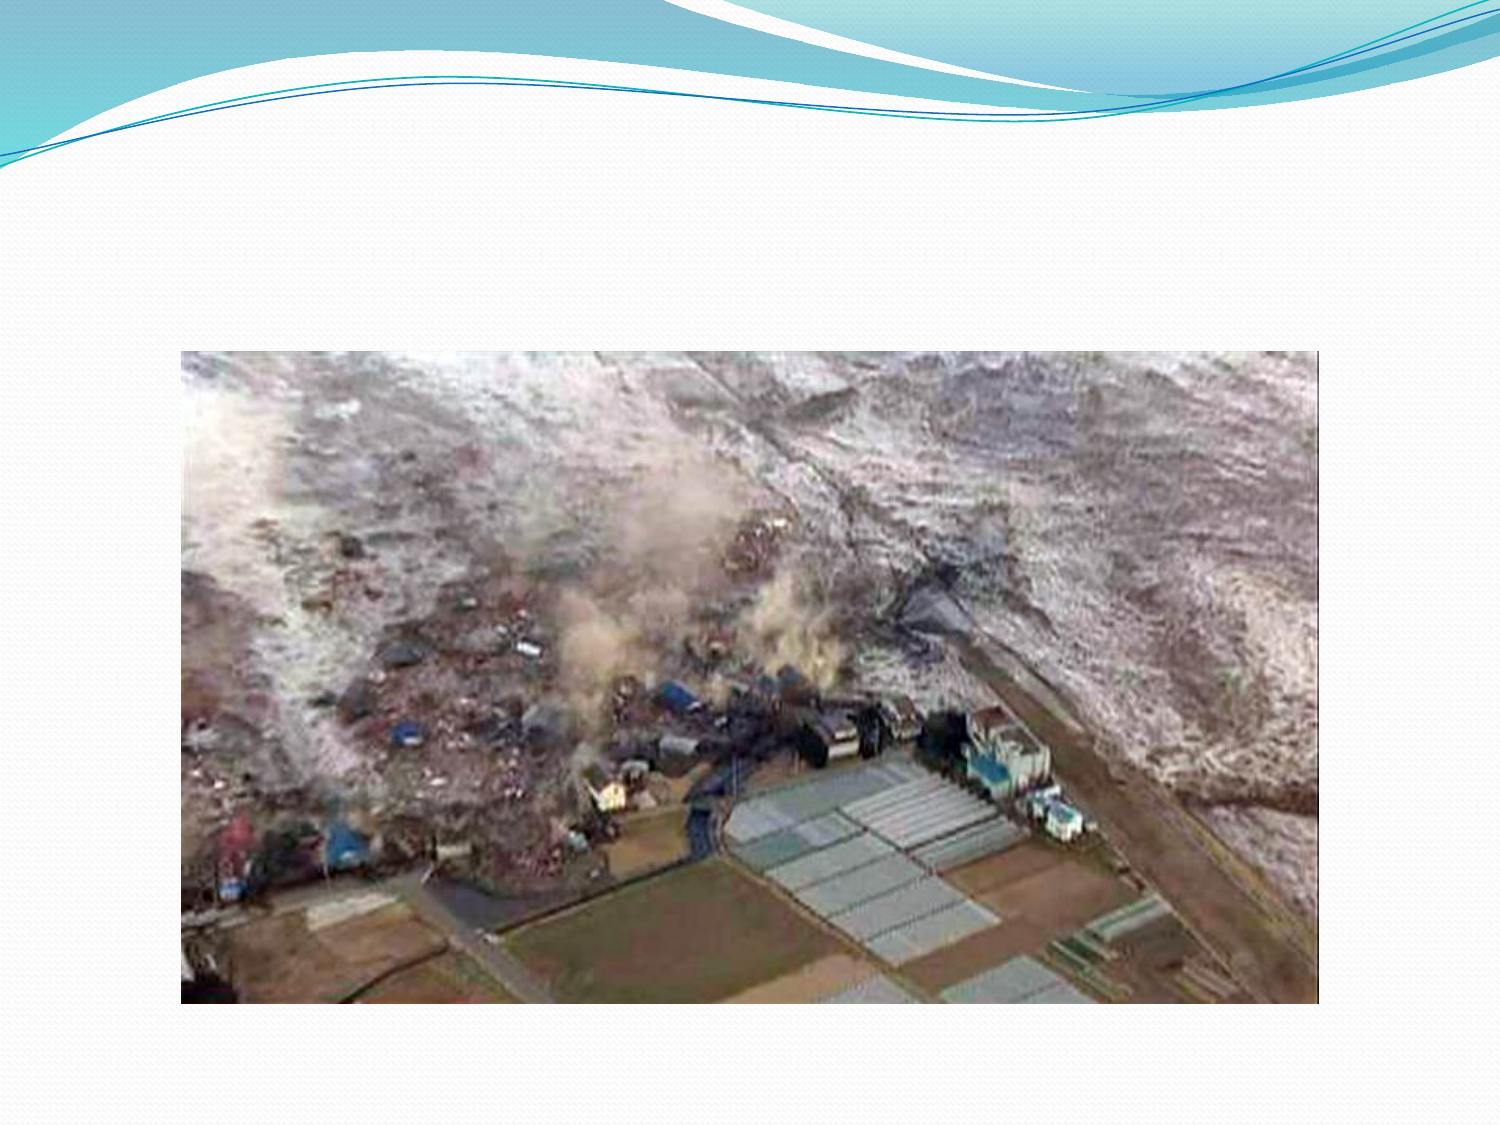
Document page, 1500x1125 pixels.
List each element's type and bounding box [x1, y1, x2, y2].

list [180, 351, 1319, 1004]
